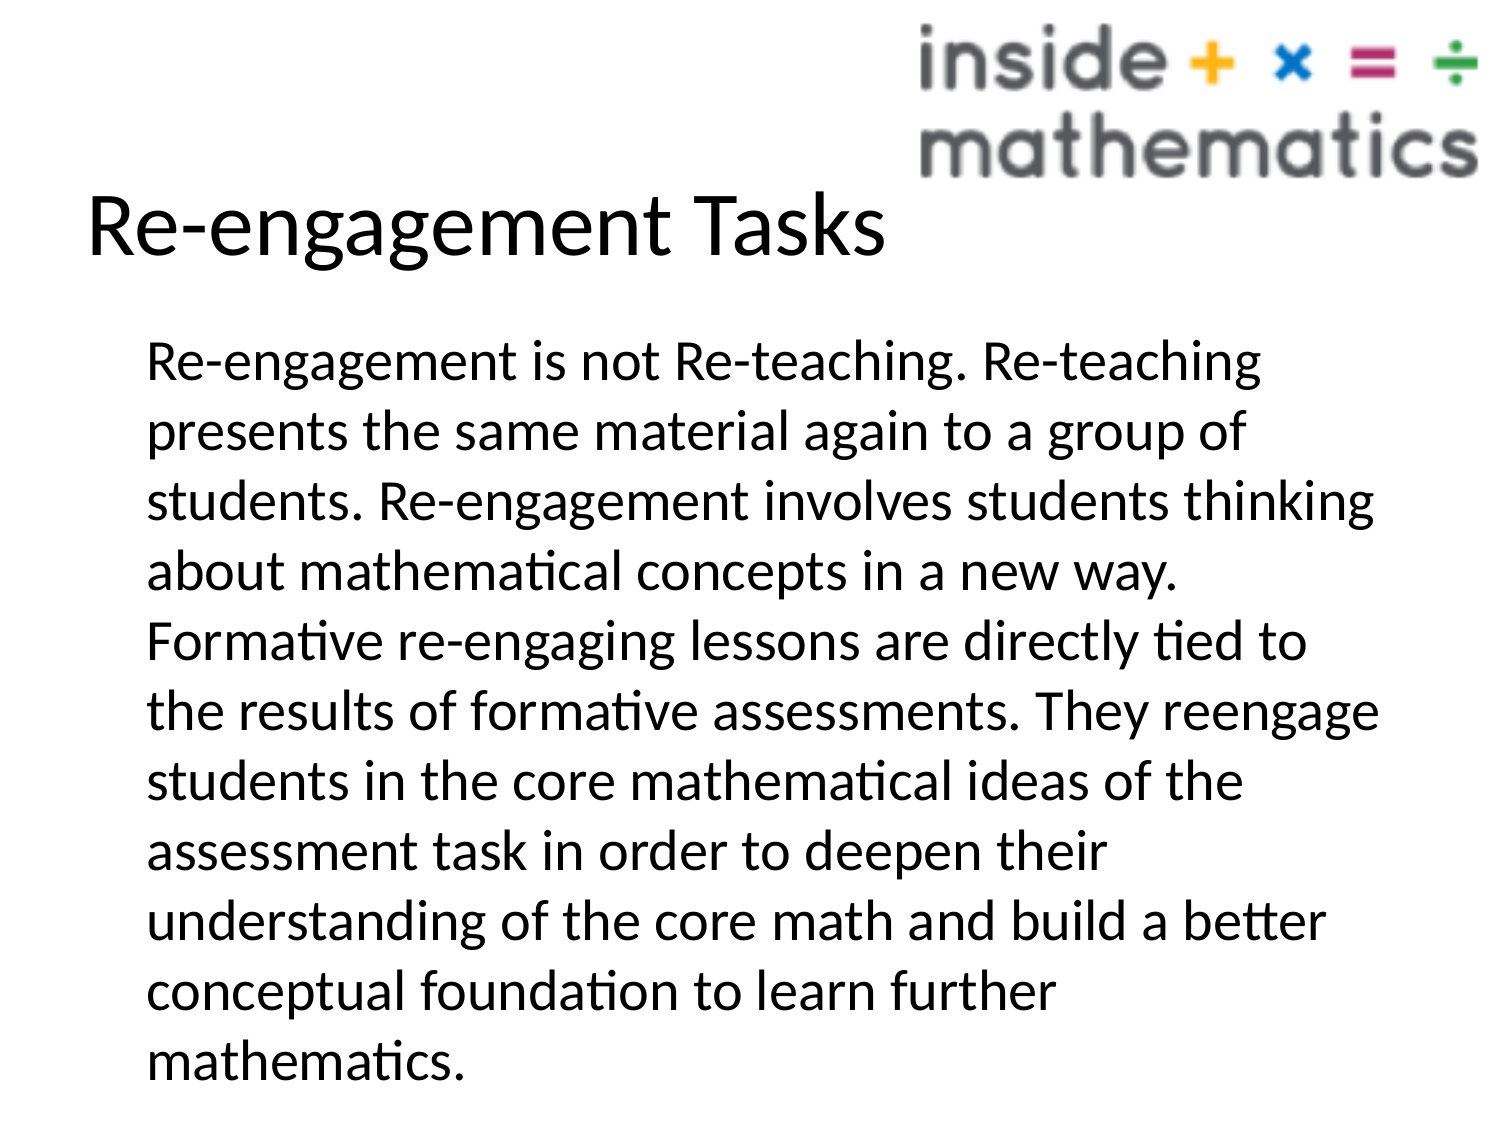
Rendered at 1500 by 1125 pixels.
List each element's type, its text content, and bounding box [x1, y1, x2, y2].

title Re-engagement Tasks [0, 125, 988, 313]
list Re-engagement is not Re-teaching. Re-teaching presents the same material again to a group of students. Re-engagement involves students thinking about mathematical concepts in a new way. Formative re-engaging lessons are directly tied to the results of formative assessments. They reengage students in the core mathematical ideas of the assessment task in order to deepen their understanding of the core math and build a better conceptual foundation to learn further mathematics. [75, 307, 1400, 1050]
picture [902, 3, 1500, 201]
